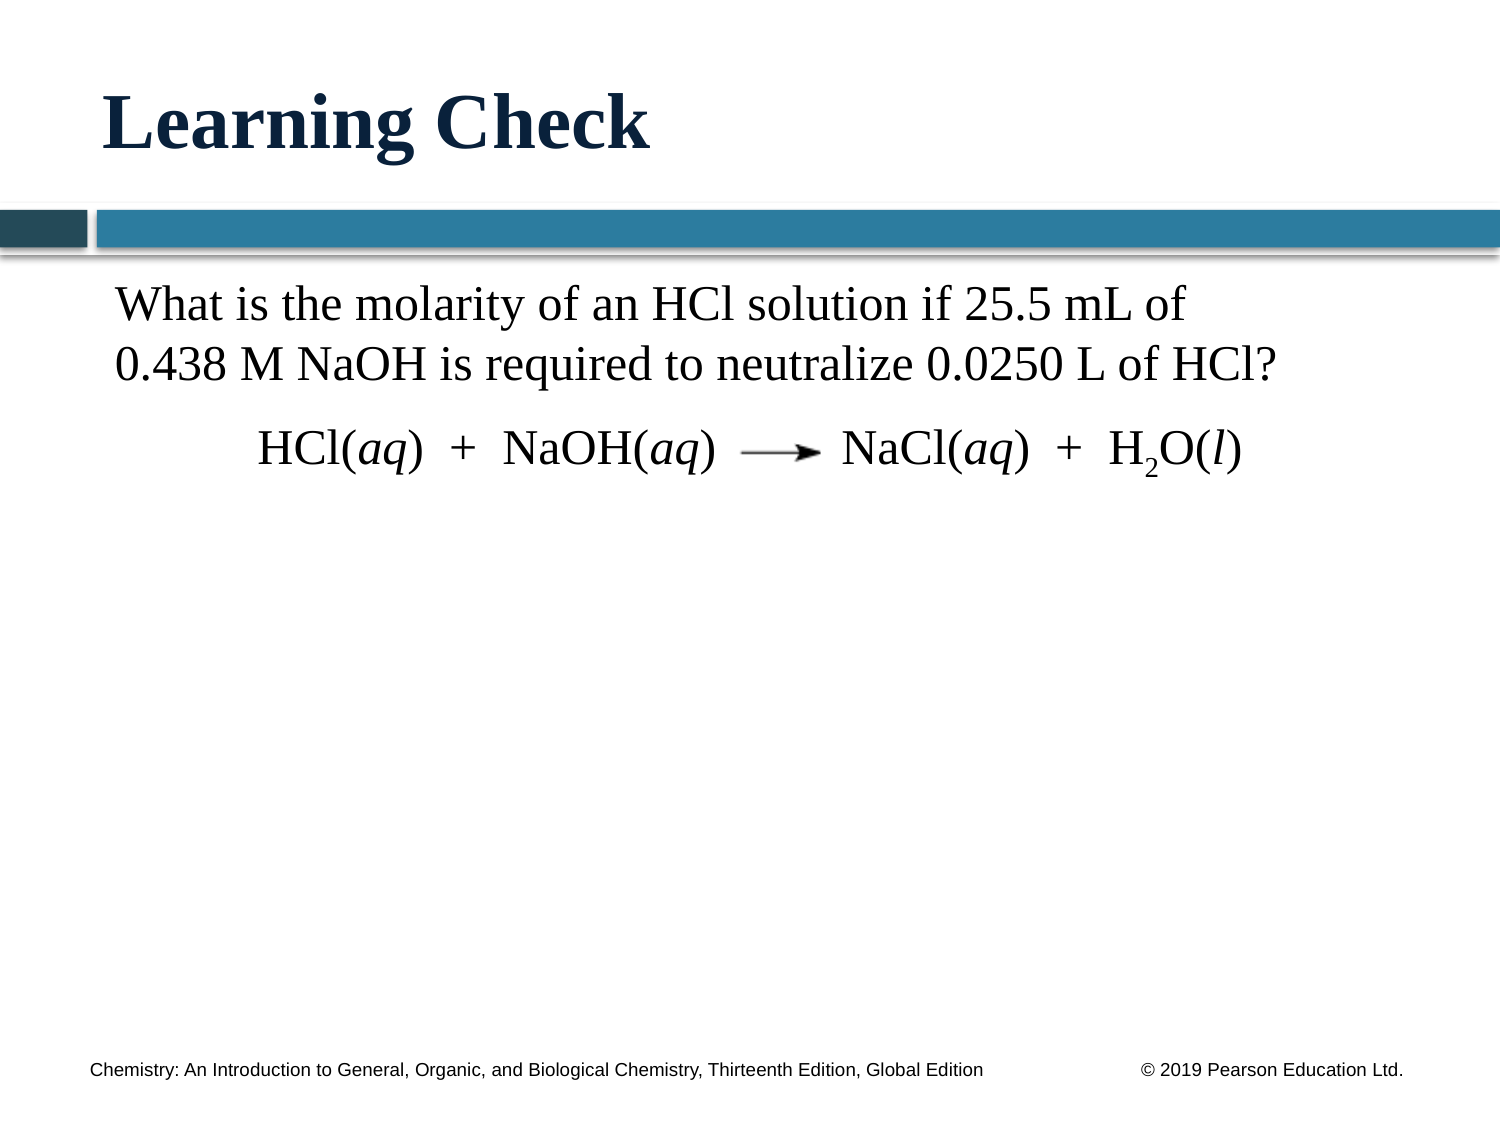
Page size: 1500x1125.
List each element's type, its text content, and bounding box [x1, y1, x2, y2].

picture [737, 443, 822, 463]
title Learning Check [87, 42, 1413, 193]
text_box What is the molarity of an HCl solution if 25.5 mL of 0.438 M NaOH is required to neutralize 0.0250 L of HCl? HCl(aq) + NaOH(aq) NaCl(aq) + H2O(l) [99, 262, 1400, 488]
